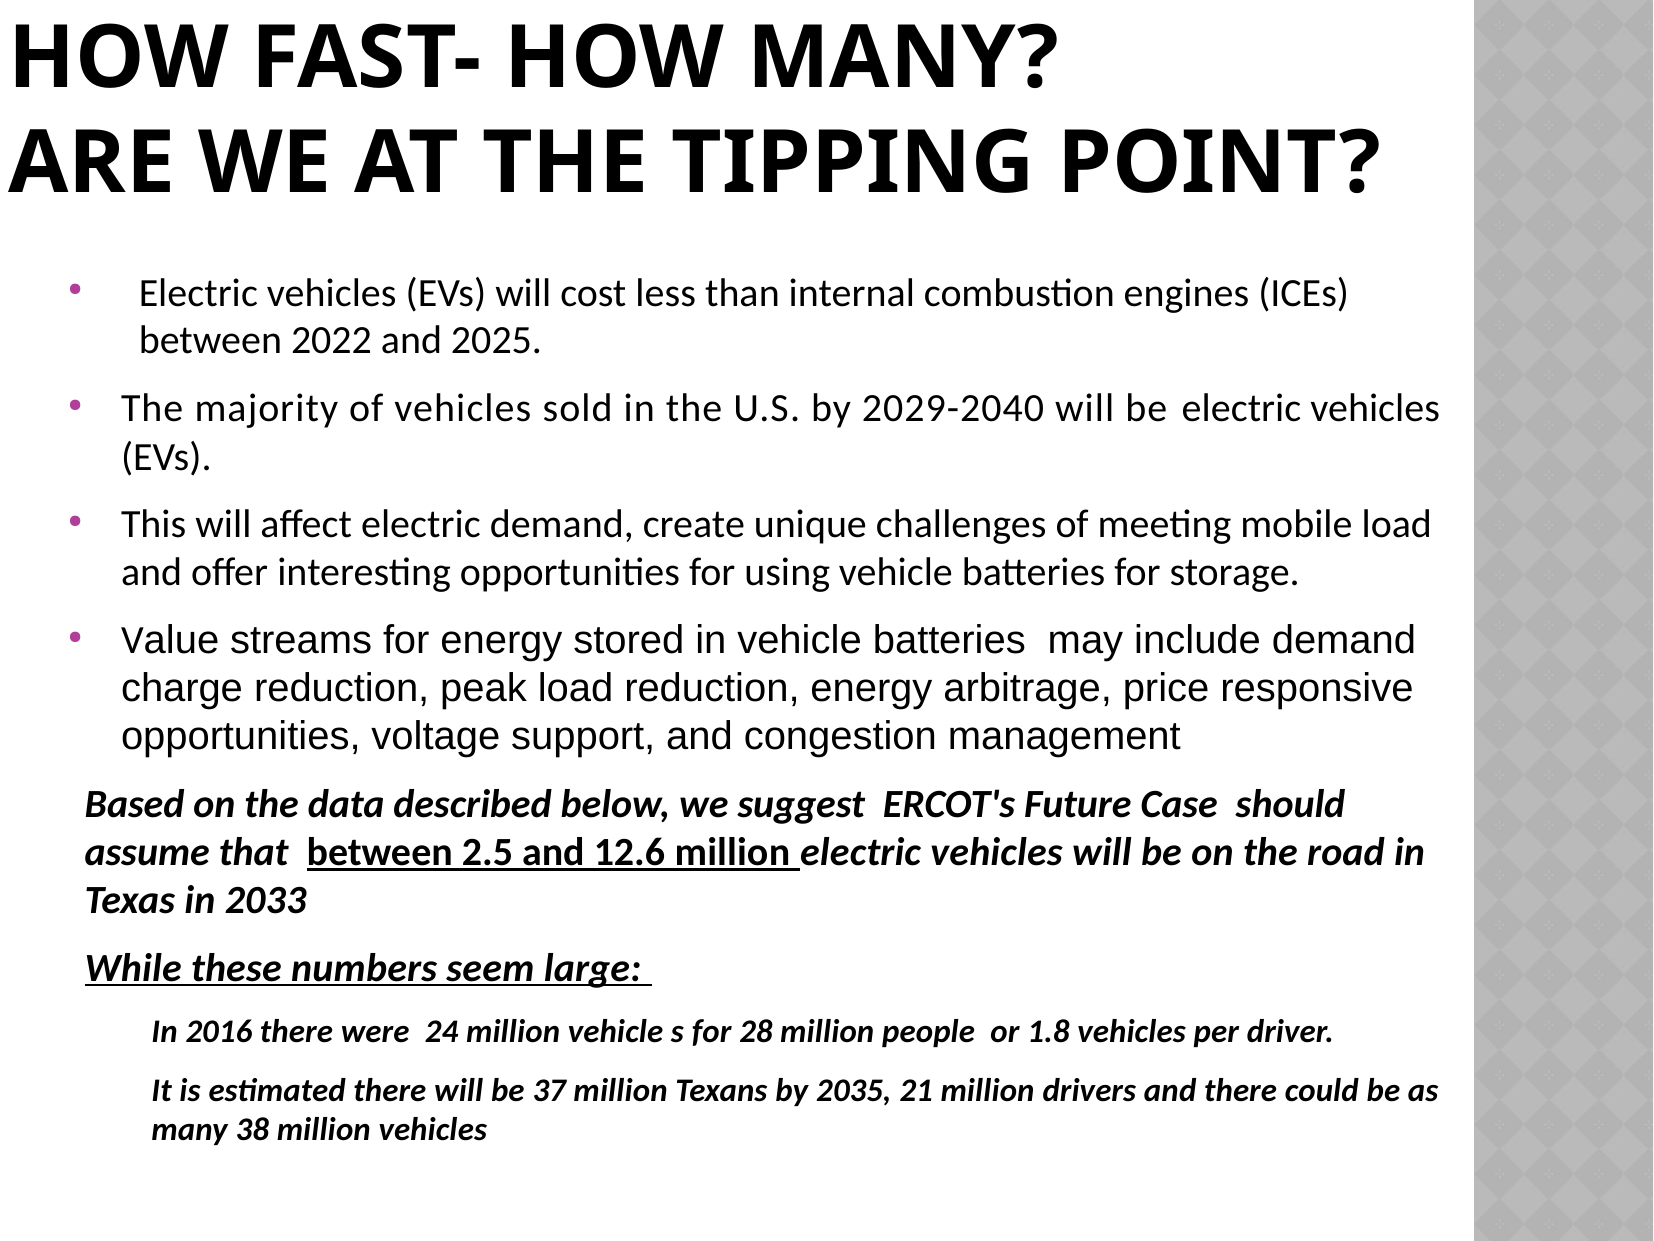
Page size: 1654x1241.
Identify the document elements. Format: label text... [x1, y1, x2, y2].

title How Fast- How Many? are we at the tipping point? [0, 0, 1439, 211]
list Electric vehicles (EVs) will cost less than internal combustion engines (ICEs) between 2022 and 2025. The majority of vehicles sold in the U.S. by 2029-2040 will be electric vehicles (EVs). This will affect electric demand, create unique challenges of meeting mobile load and offer interesting opportunities for using vehicle batteries for storage. Value streams for energy stored in vehicle batteries may include demand charge reduction, peak load reduction, energy arbitrage, price responsive opportunities, voltage support, and congestion management Based on the data described below, we suggest ERCOT's Future Case should assume that between 2.5 and 12.6 million electric vehicles will be on the road in Texas in 2033 While these numbers seem large: In 2016 there were 24 million vehicle s for 28 million people or 1.8 vehicles per driver. It is estimated there will be 37 million Texans by 2035, 21 million drivers and there could be as many 38 million vehicles [51, 257, 1466, 1158]
